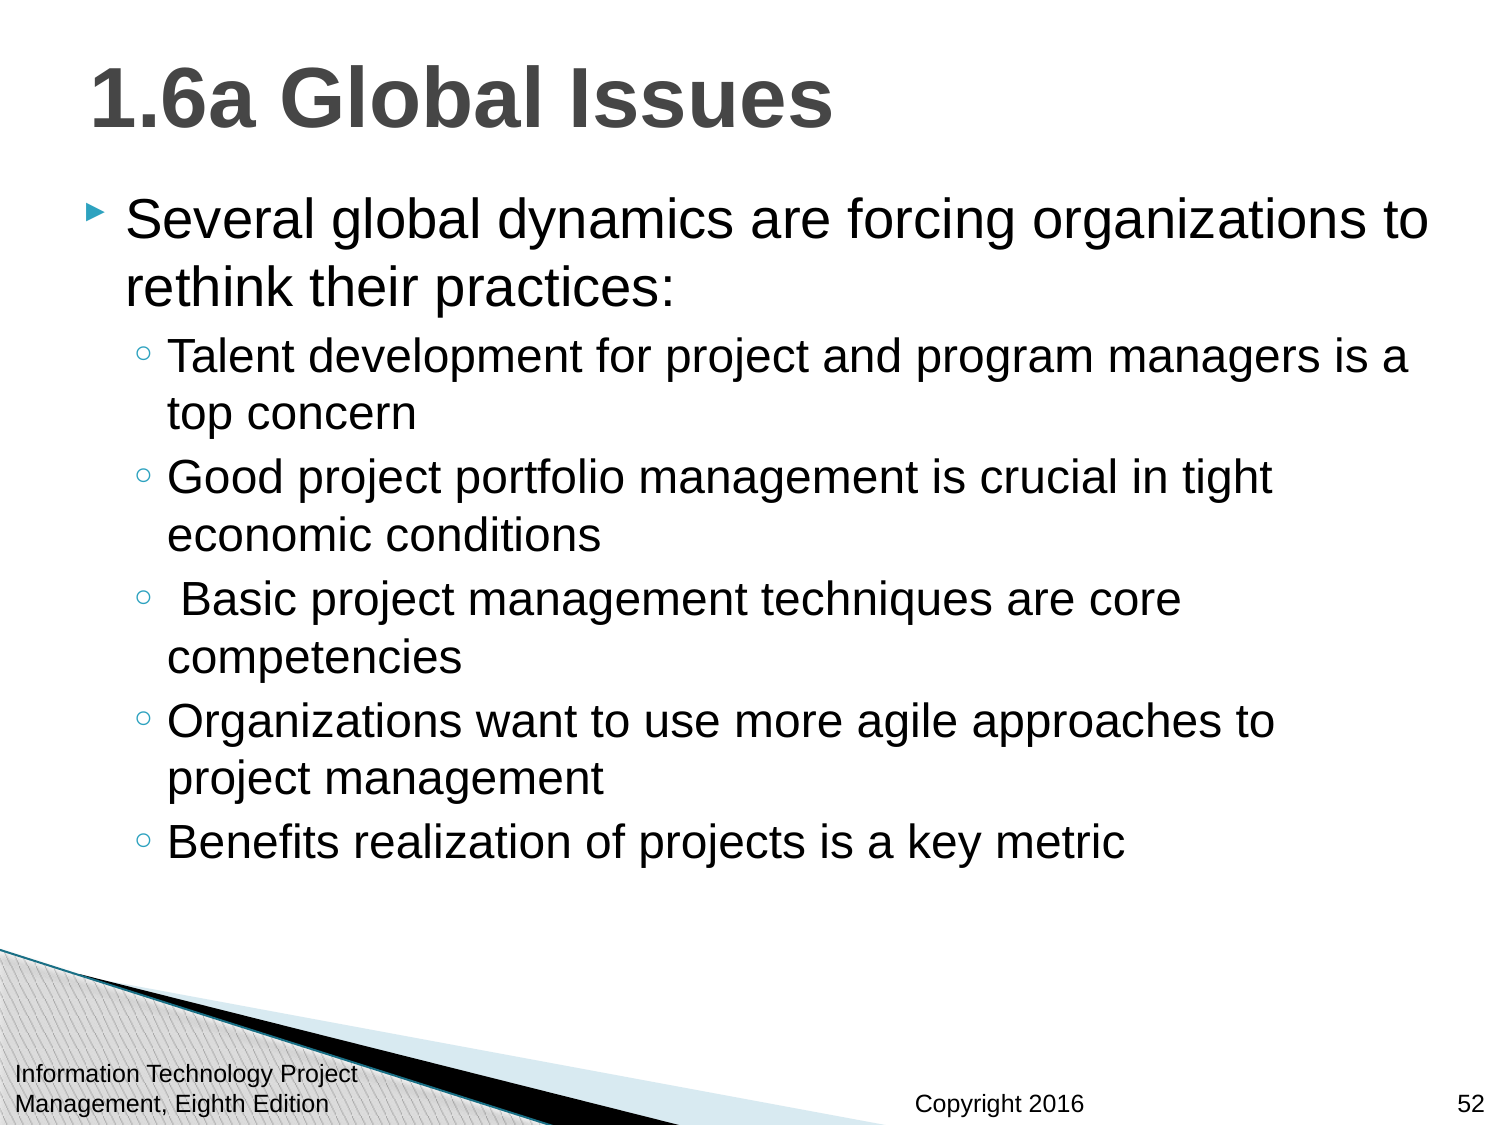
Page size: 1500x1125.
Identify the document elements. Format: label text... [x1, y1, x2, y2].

slide_number 52 [1408, 1065, 1500, 1125]
title 1.6a Global Issues [75, 0, 1425, 188]
list Several global dynamics are forcing organizations to rethink their practices: Talent development for project and program managers is a top concern Good project portfolio management is crucial in tight economic conditions Basic project management techniques are core competencies Organizations want to use more agile approaches to project management Benefits realization of projects is a key metric [49, 174, 1451, 1038]
footer Information Technology Project Management, Eighth Edition [0, 1065, 425, 1125]
